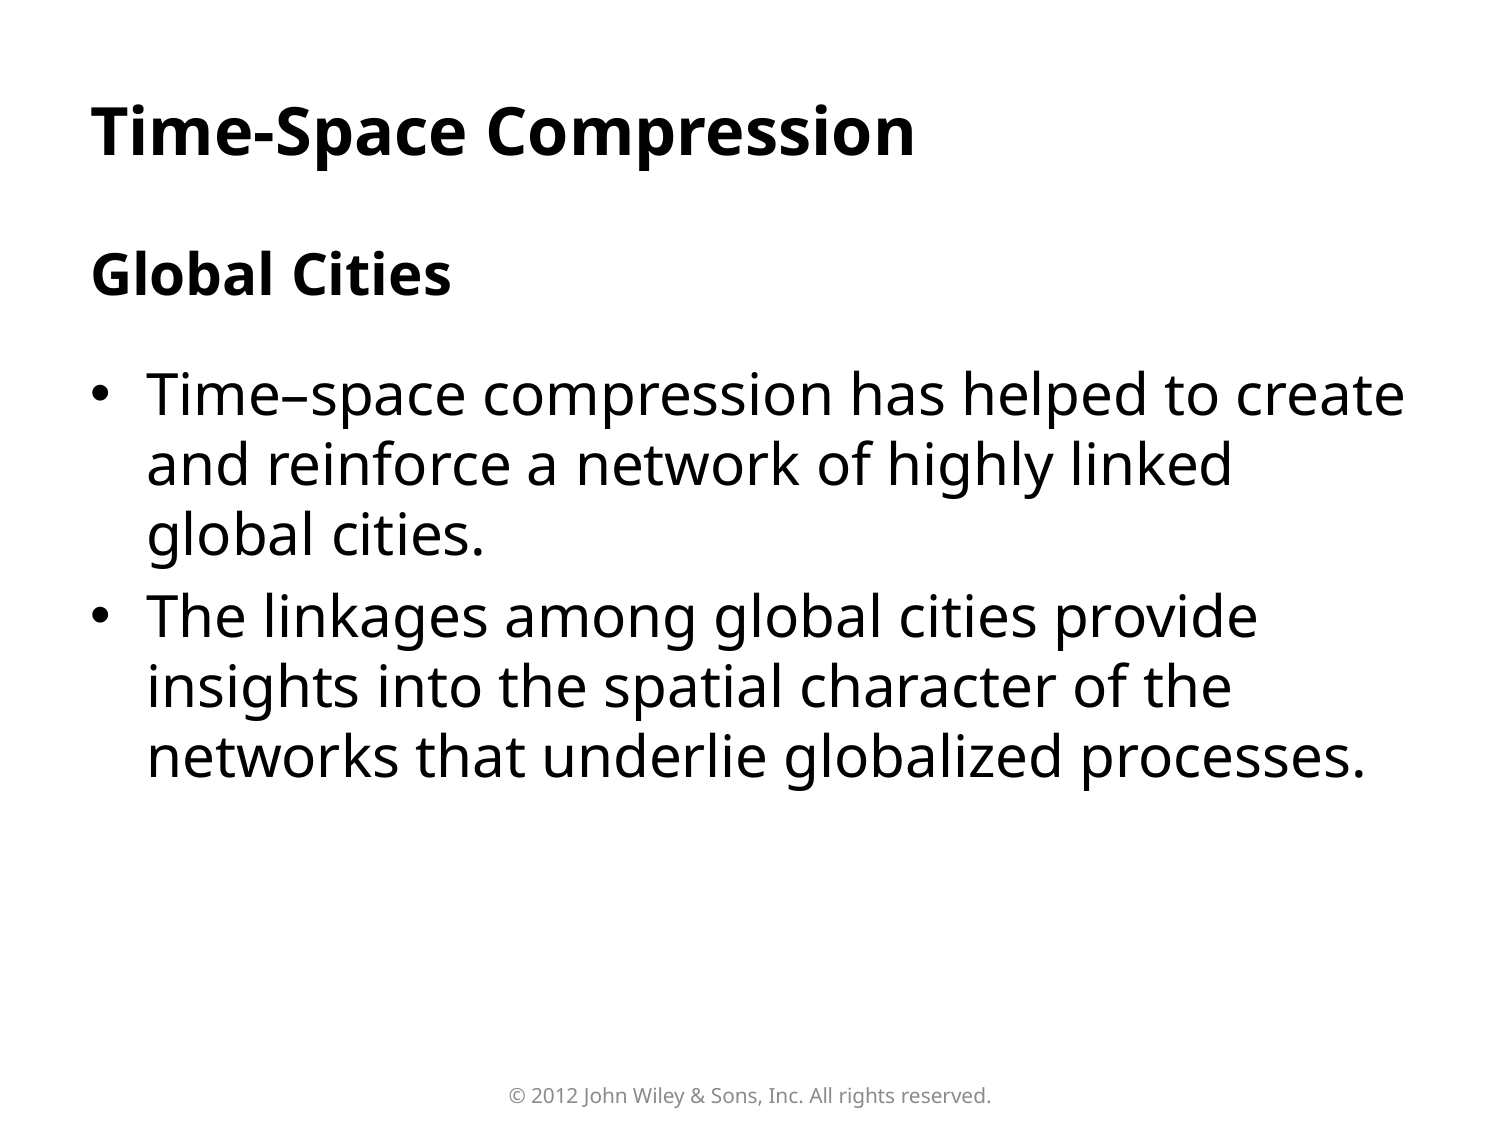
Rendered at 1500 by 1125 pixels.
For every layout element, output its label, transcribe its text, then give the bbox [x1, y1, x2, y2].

text_box Time-Space Compression [74, 62, 1288, 196]
list Time–space compression has helped to create and reinforce a network of highly linked global cities. The linkages among global cities provide insights into the spatial character of the networks that underlie globalized processes. [74, 349, 1426, 976]
footer © 2012 John Wiley & Sons, Inc. All rights reserved. [331, 1065, 1169, 1125]
title Global Cities [74, 212, 851, 333]
